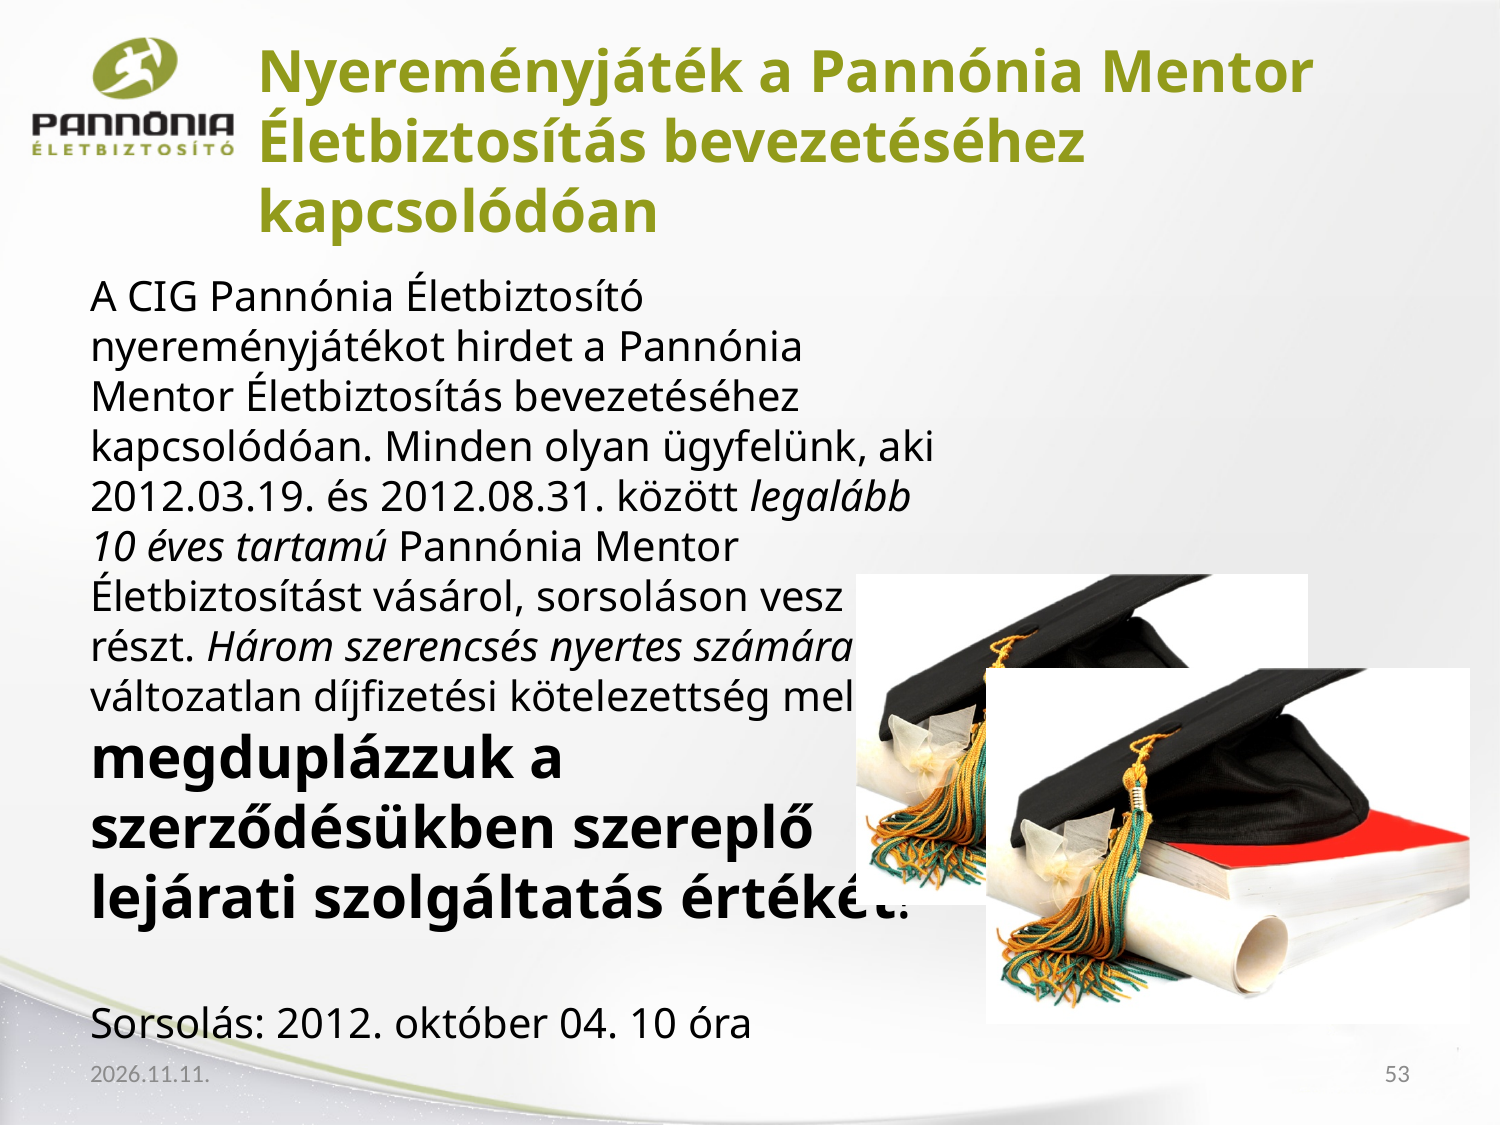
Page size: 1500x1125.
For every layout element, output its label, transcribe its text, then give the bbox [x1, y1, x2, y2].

title Nyereményjáték a Pannónia Mentor Életbiztosítás bevezetéséhez kapcsolódóan [241, 44, 1500, 233]
slide_number 53 [1074, 1042, 1425, 1103]
list A CIG Pannónia Életbiztosító nyereményjátékot hirdet a Pannónia Mentor Életbiztosítás bevezetéséhez kapcsolódóan. Minden olyan ügyfelünk, aki 2012.03.19. és 2012.08.31. között legalább 10 éves tartamú Pannónia Mentor Életbiztosítást vásárol, sorsoláson vesz részt. Három szerencsés nyertes számára változatlan díjfizetési kötelezettség mellett megduplázzuk a szerződésükben szereplő lejárati szolgáltatás értékét! Sorsolás: 2012. október 04. 10 óra [74, 262, 951, 1006]
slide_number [75, 1042, 425, 1103]
picture [0, 0, 1500, 1125]
